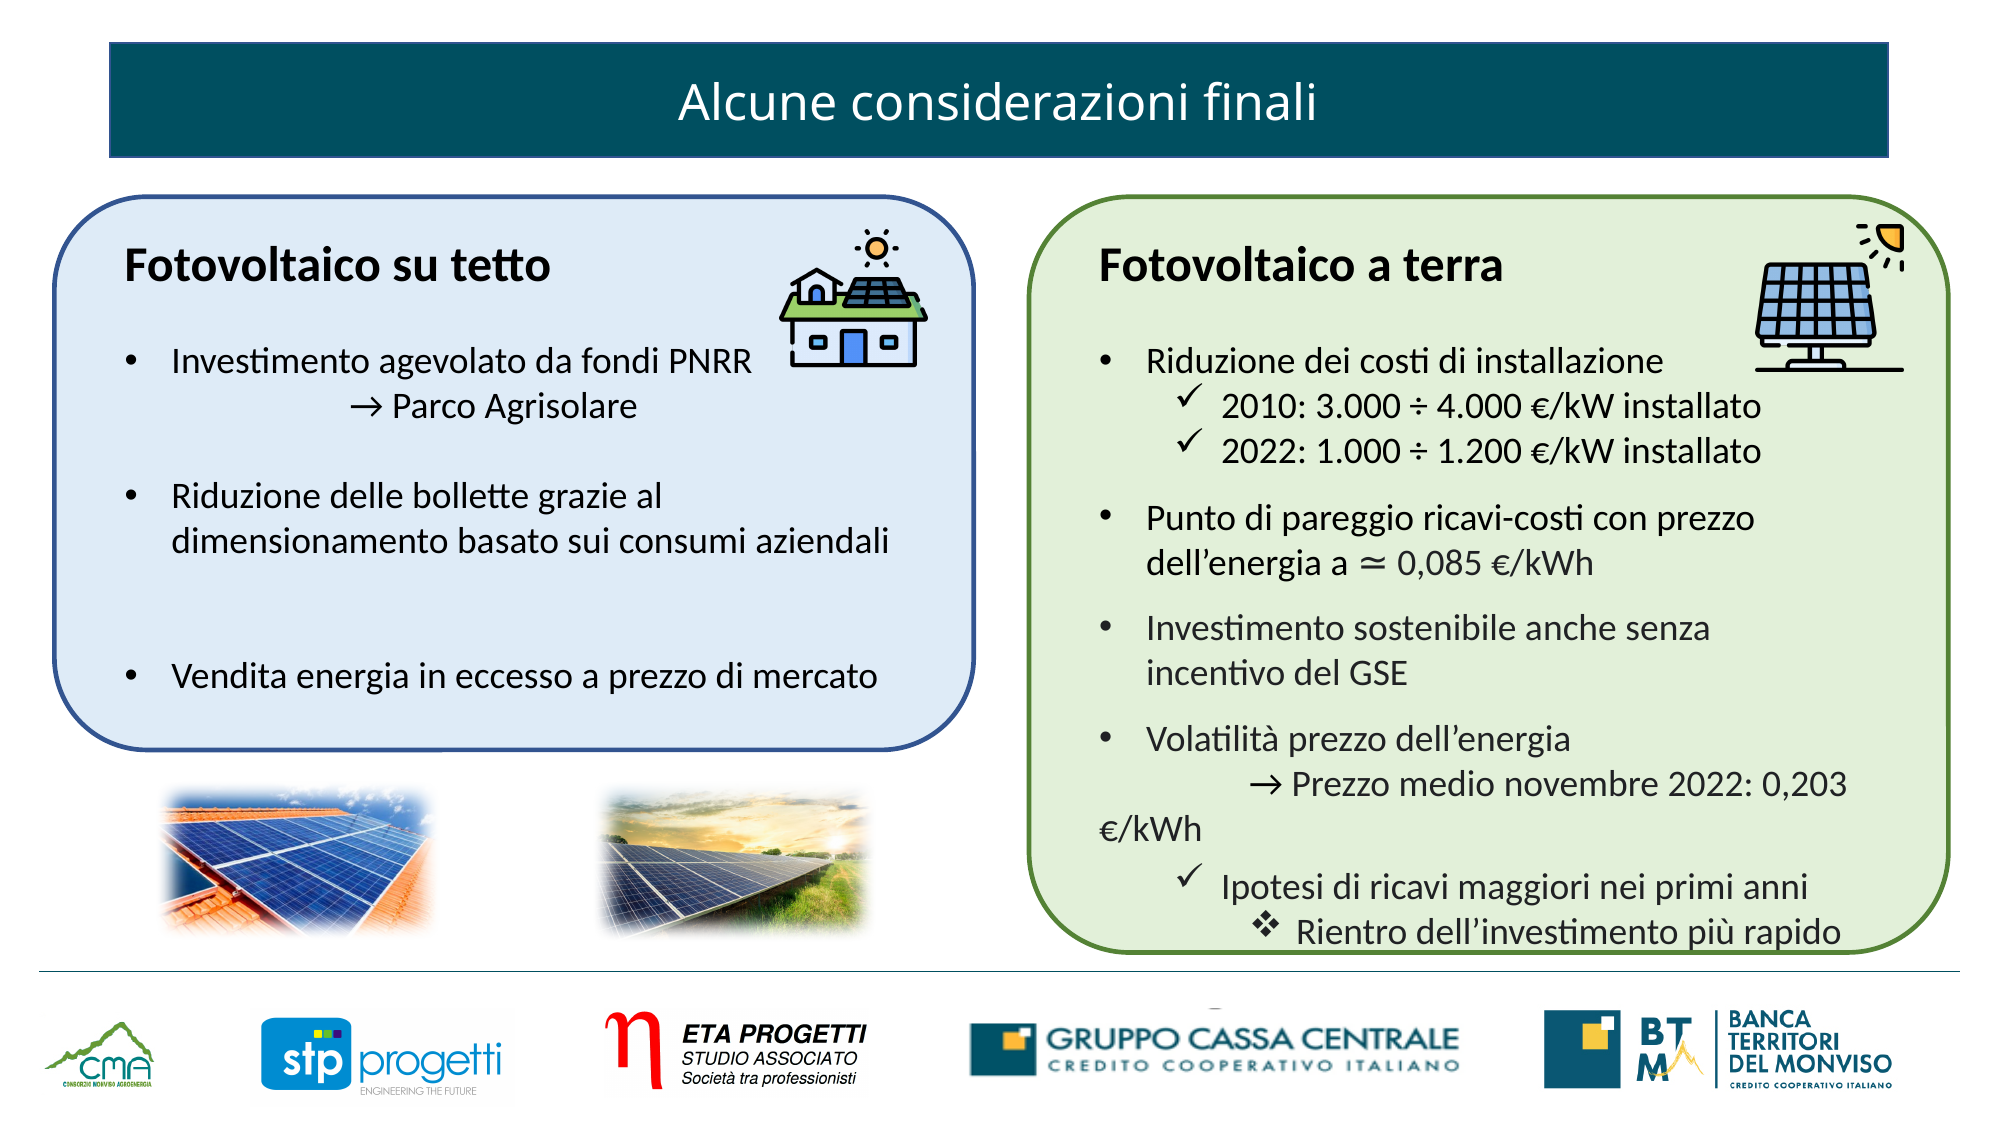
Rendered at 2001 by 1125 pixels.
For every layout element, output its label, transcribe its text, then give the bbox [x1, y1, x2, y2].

picture [1537, 1004, 1898, 1095]
picture [155, 780, 441, 941]
picture [592, 780, 877, 943]
picture [958, 1008, 1473, 1082]
text_box [53, 195, 975, 751]
text_box Alcune considerazioni finali [109, 42, 1889, 158]
picture [39, 1012, 160, 1098]
text_box [1028, 195, 1919, 943]
picture [779, 224, 928, 372]
text_box Fotovoltaico a terra Riduzione dei costi di installazione 2010: 3.000 ÷ 4.000 €/kW installato 2022: 1.000 ÷ 1.200 €/kW installato Punto di pareggio ricavi-costi con prezzo dell’energia a ≃ 0,085 €/kWh Investimento sostenibile anche senza incentivo del GSE Volatilità prezzo dell’energia → Prezzo medio novembre 2022: 0,203 €/kWh Ipotesi di ricavi maggiori nei primi anni Rientro dell’investimento più rapido [1084, 224, 1949, 959]
text_box Fotovoltaico su tetto Investimento agevolato da fondi PNRR → Parco Agrisolare Riduzione delle bollette grazie al dimensionamento basato sui consumi aziendali Vendita energia in eccesso a prezzo di mercato [109, 224, 939, 704]
picture [604, 1008, 869, 1098]
picture [250, 1008, 515, 1107]
picture [1755, 224, 1904, 372]
